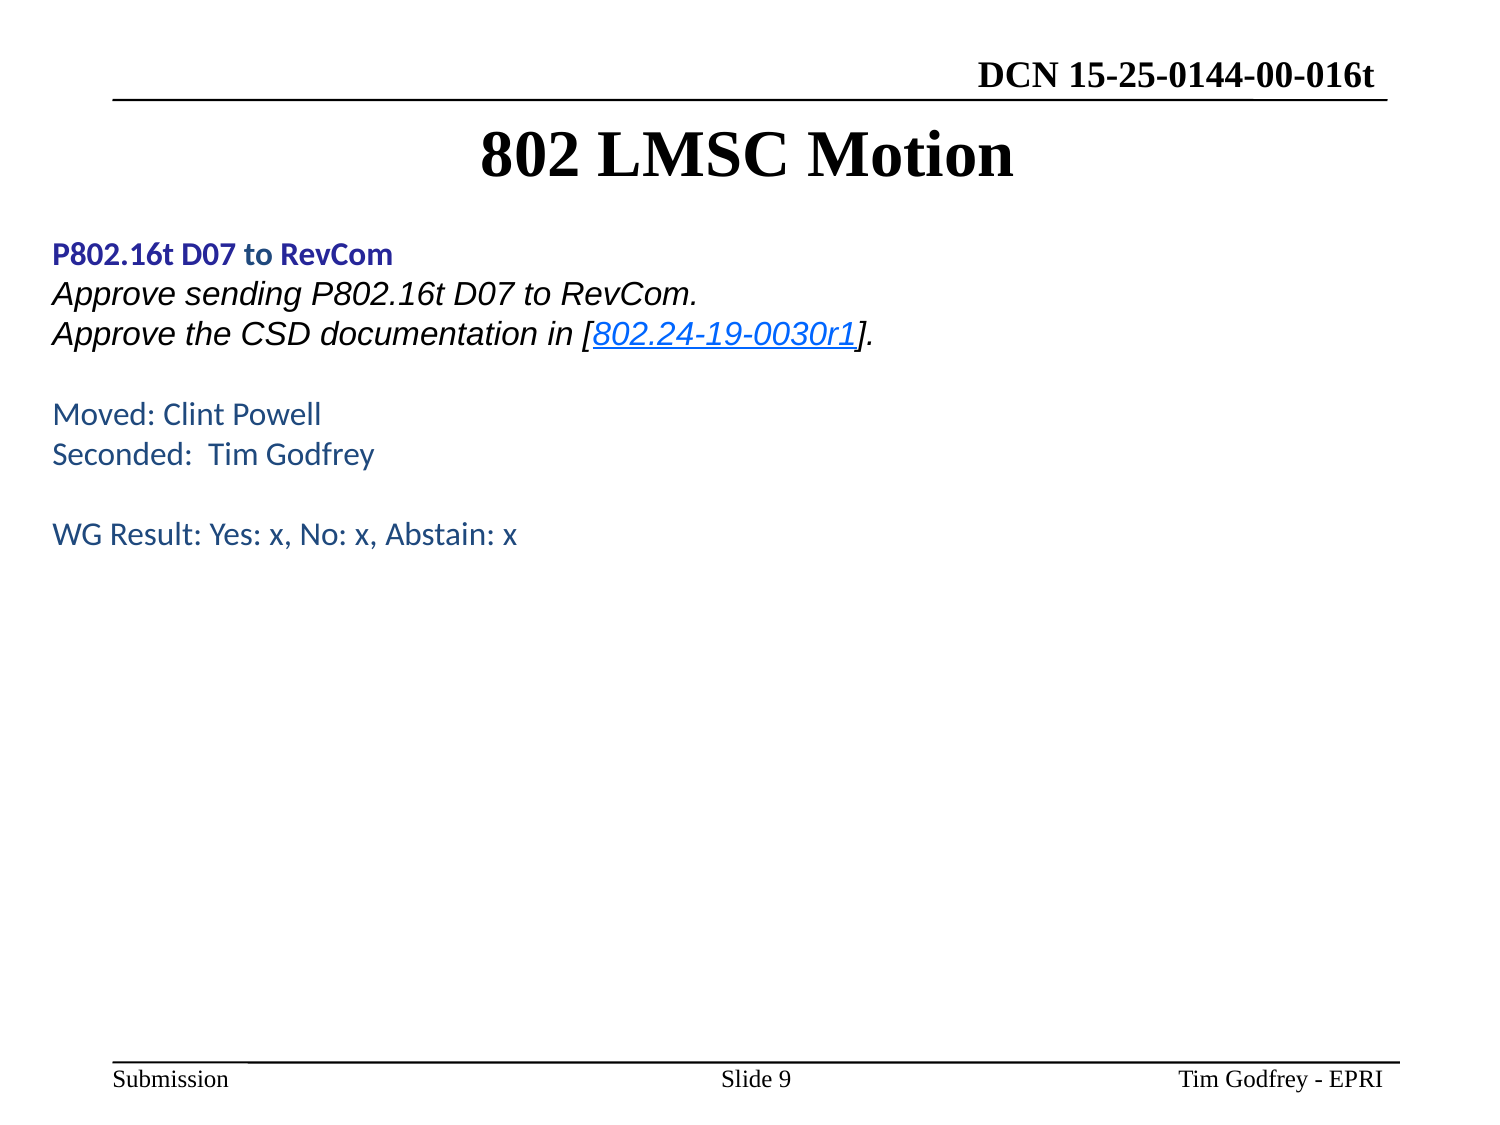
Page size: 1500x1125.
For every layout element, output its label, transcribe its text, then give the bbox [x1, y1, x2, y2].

footer Tim Godfrey - EPRI [1175, 1061, 1384, 1093]
text_box P802.16t D07 to RevCom Approve sending P802.16t D07 to RevCom. Approve the CSD documentation in [802.24-19-0030r1]. Moved: Clint Powell Seconded: Tim Godfrey WG Result: Yes: x, No: x, Abstain: x [37, 224, 1463, 679]
title 802 LMSC Motion [110, 74, 1386, 224]
slide_number Slide 9 [712, 1061, 800, 1093]
